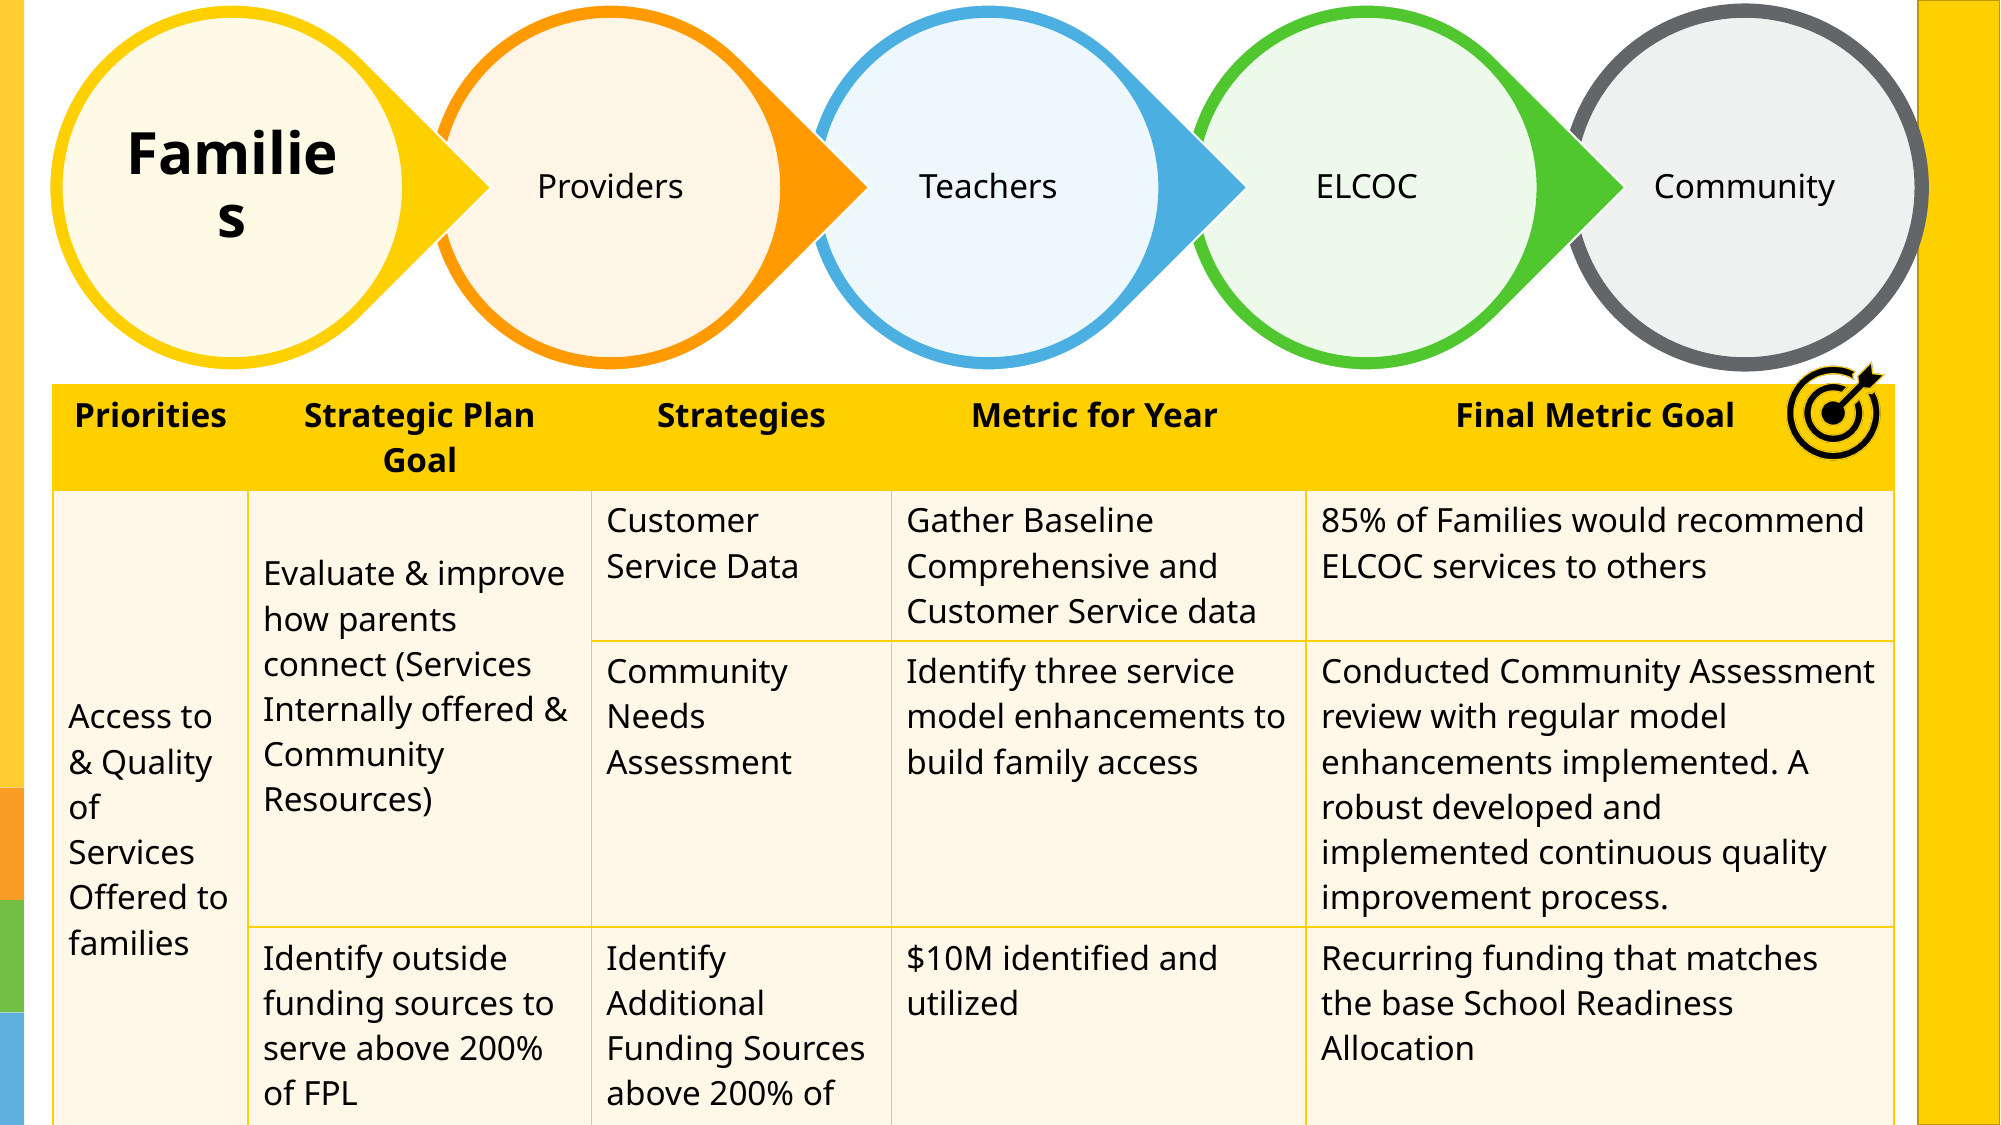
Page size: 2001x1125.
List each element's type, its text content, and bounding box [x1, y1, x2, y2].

table_cell Gather Baseline Comprehensive and Customer Service data [892, 509, 1305, 640]
table_cell Access to & Quality of Services Offered to families [54, 509, 247, 1125]
table_cell Community Needs Assessment [592, 642, 891, 926]
text_box [1917, 509, 2000, 1125]
table_cell $10M identified and utilized [892, 928, 1305, 1125]
table_cell Identify Additional Funding Sources above 200% of FPL [592, 928, 891, 1125]
table_cell Customer Service Data [592, 509, 891, 640]
table_cell Identify outside funding sources to serve above 200% of FPL [249, 928, 591, 1125]
table_cell Identify three service model enhancements to build family access [892, 642, 1305, 926]
table_cell Recurring funding that matches the base School Readiness Allocation [1307, 928, 1893, 1125]
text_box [0, 0, 2000, 509]
table_cell Evaluate & improve how parents connect (Services Internally offered & Community Resources) [249, 509, 591, 926]
table_cell 85% of Families would recommend ELCOC services to others [1307, 509, 1893, 640]
table_cell Conducted Community Assessment review with regular model enhancements implemented. A robust developed and implemented continuous quality improvement process. [1307, 642, 1893, 926]
